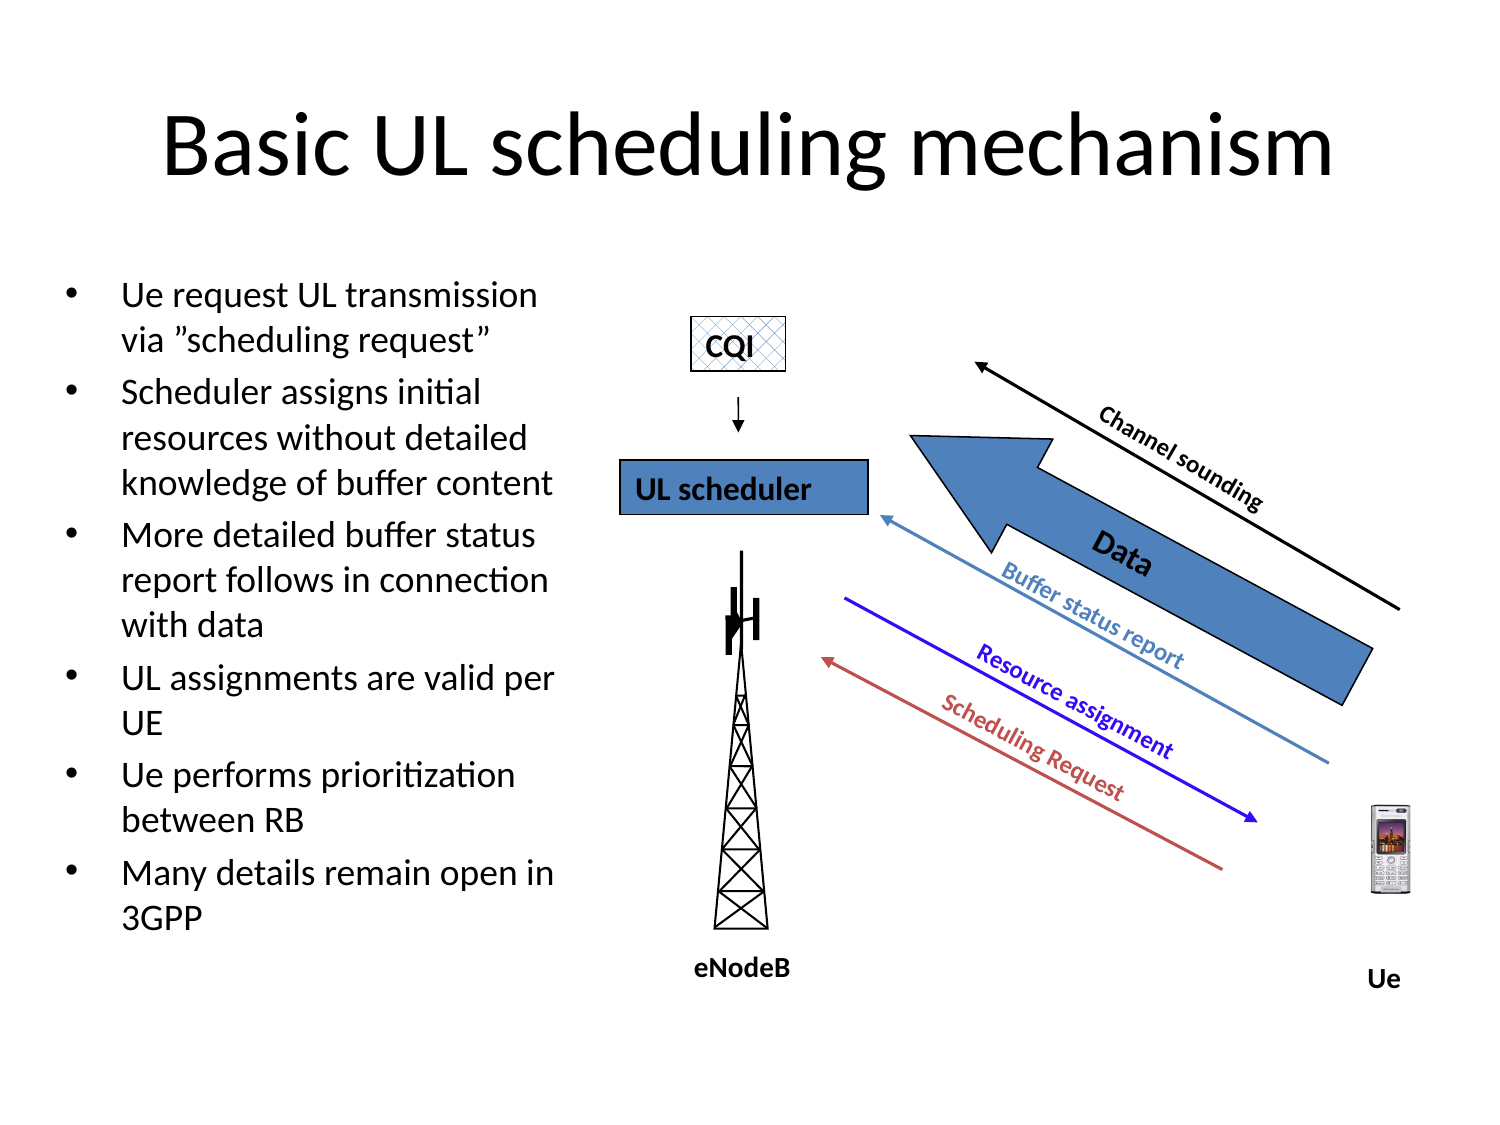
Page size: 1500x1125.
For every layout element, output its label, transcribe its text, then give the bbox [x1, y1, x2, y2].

title Basic UL scheduling mechanism [75, 45, 1425, 233]
list Ue request UL transmission via ”scheduling request” Scheduler assigns initial resources without detailed knowledge of buffer content More detailed buffer status report follows in connection with data UL assignments are valid per UE Ue performs prioritization between RB Many details remain open in 3GPP [50, 262, 597, 1059]
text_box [620, 316, 1495, 1003]
